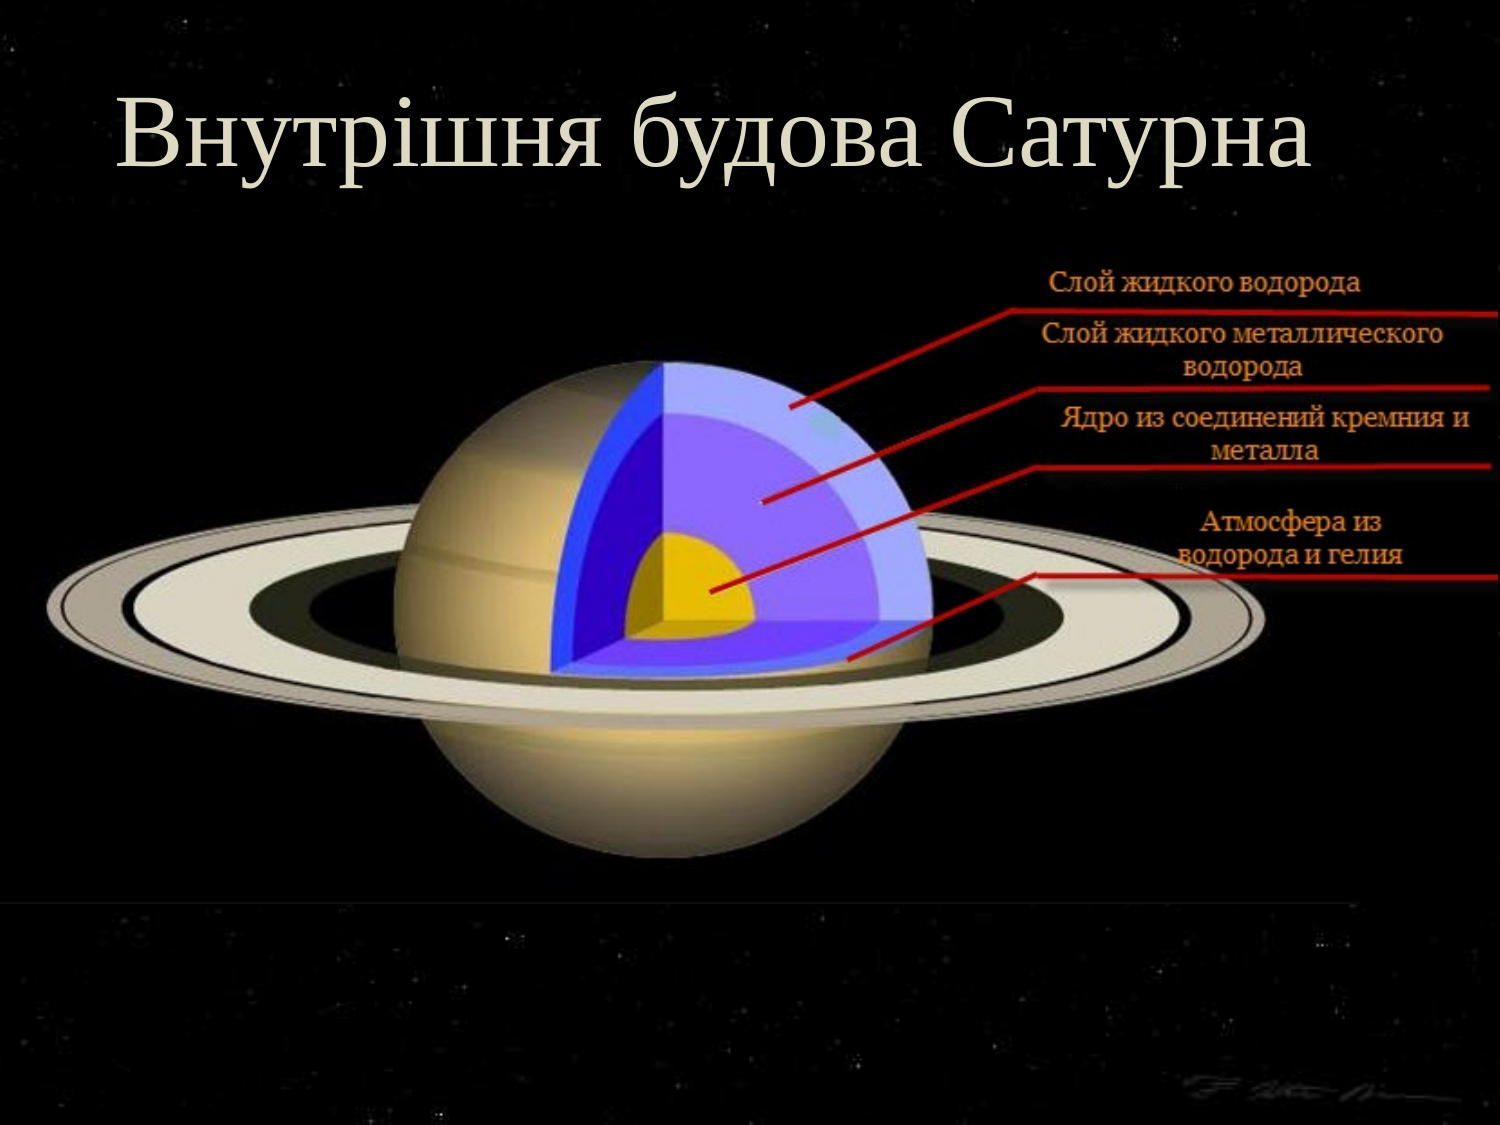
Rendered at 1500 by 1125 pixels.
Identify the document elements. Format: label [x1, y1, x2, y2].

picture [0, 0, 1500, 1125]
list [0, 217, 1498, 904]
